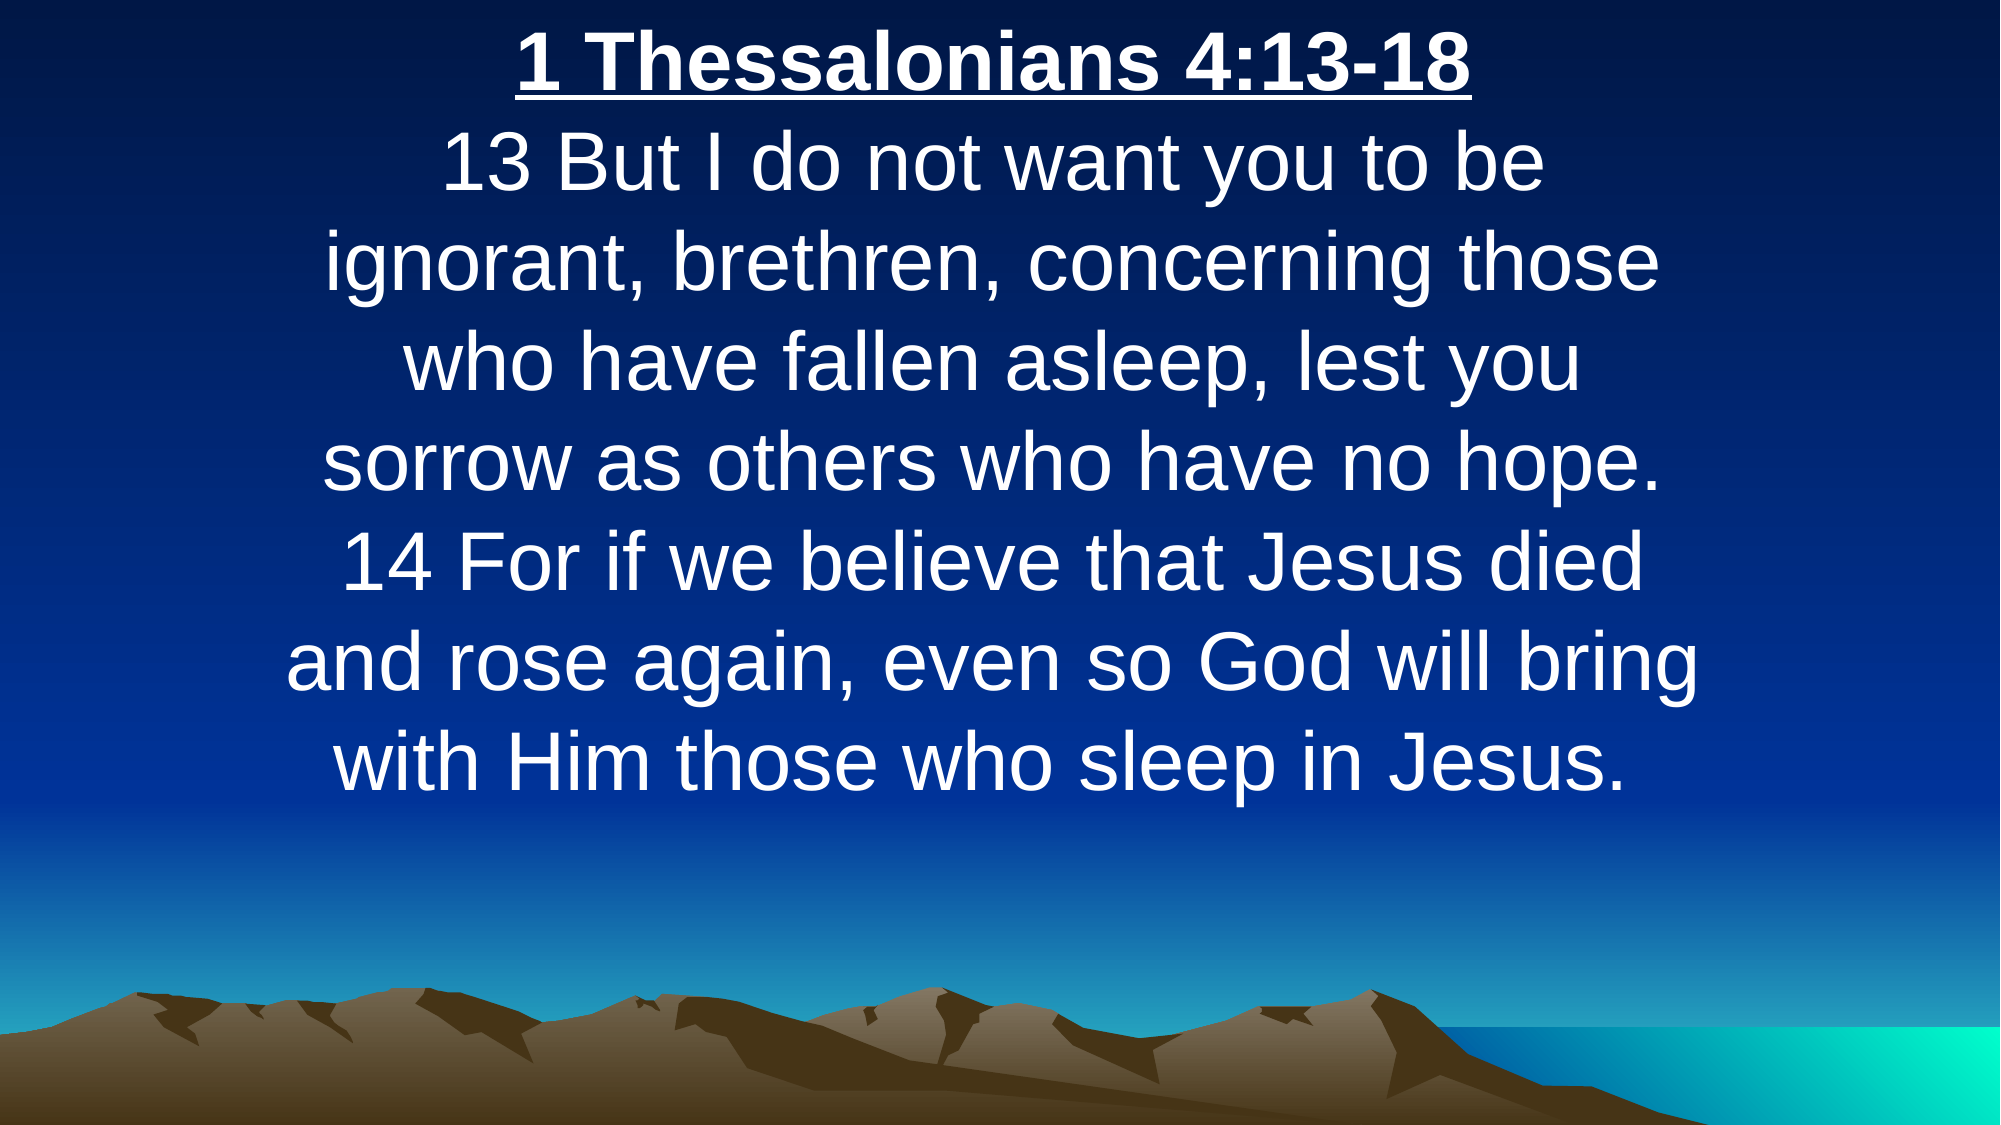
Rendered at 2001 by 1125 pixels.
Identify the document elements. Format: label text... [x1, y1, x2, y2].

text_box 1 Thessalonians 4:13-18 13 But I do not want you to be ignorant, brethren, concerning those who have fallen asleep, lest you sorrow as others who have no hope. 14 For if we believe that Jesus died and rose again, even so God will bring with Him those who sleep in Jesus. [262, 0, 1725, 915]
